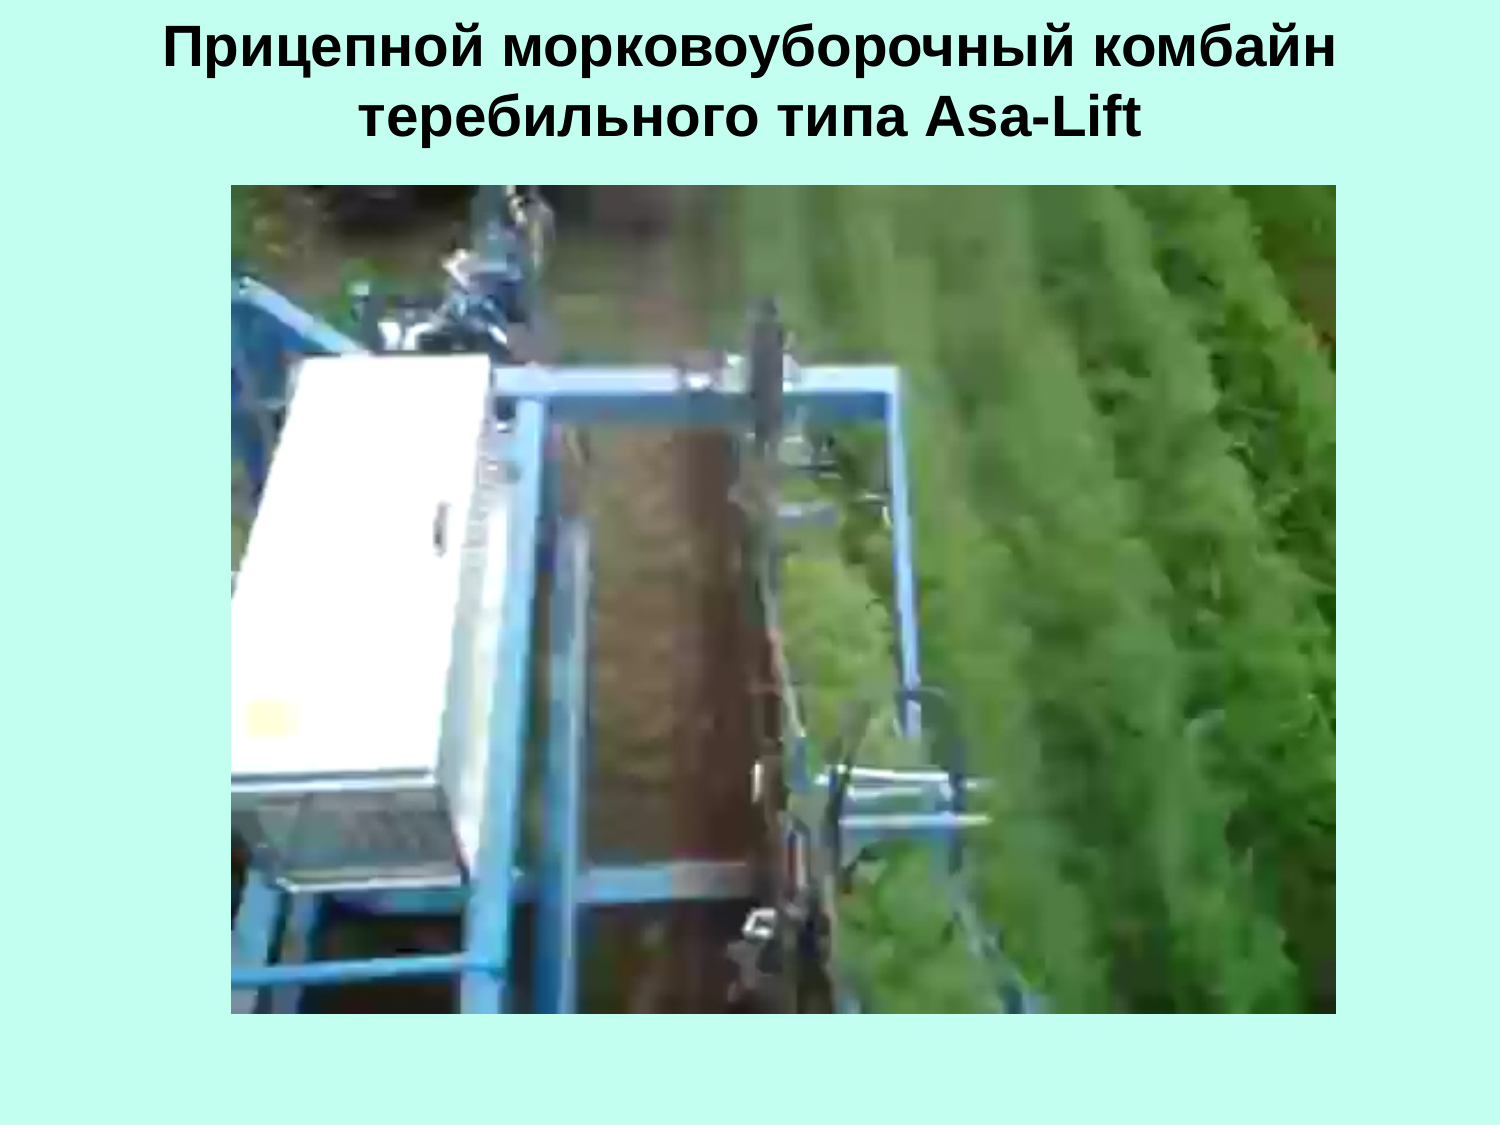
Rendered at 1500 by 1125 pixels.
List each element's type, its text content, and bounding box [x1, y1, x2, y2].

text_box Прицепной морковоуборочный комбайн теребильного типа Asa-Lift [0, 0, 1500, 149]
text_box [229, 184, 1337, 1015]
